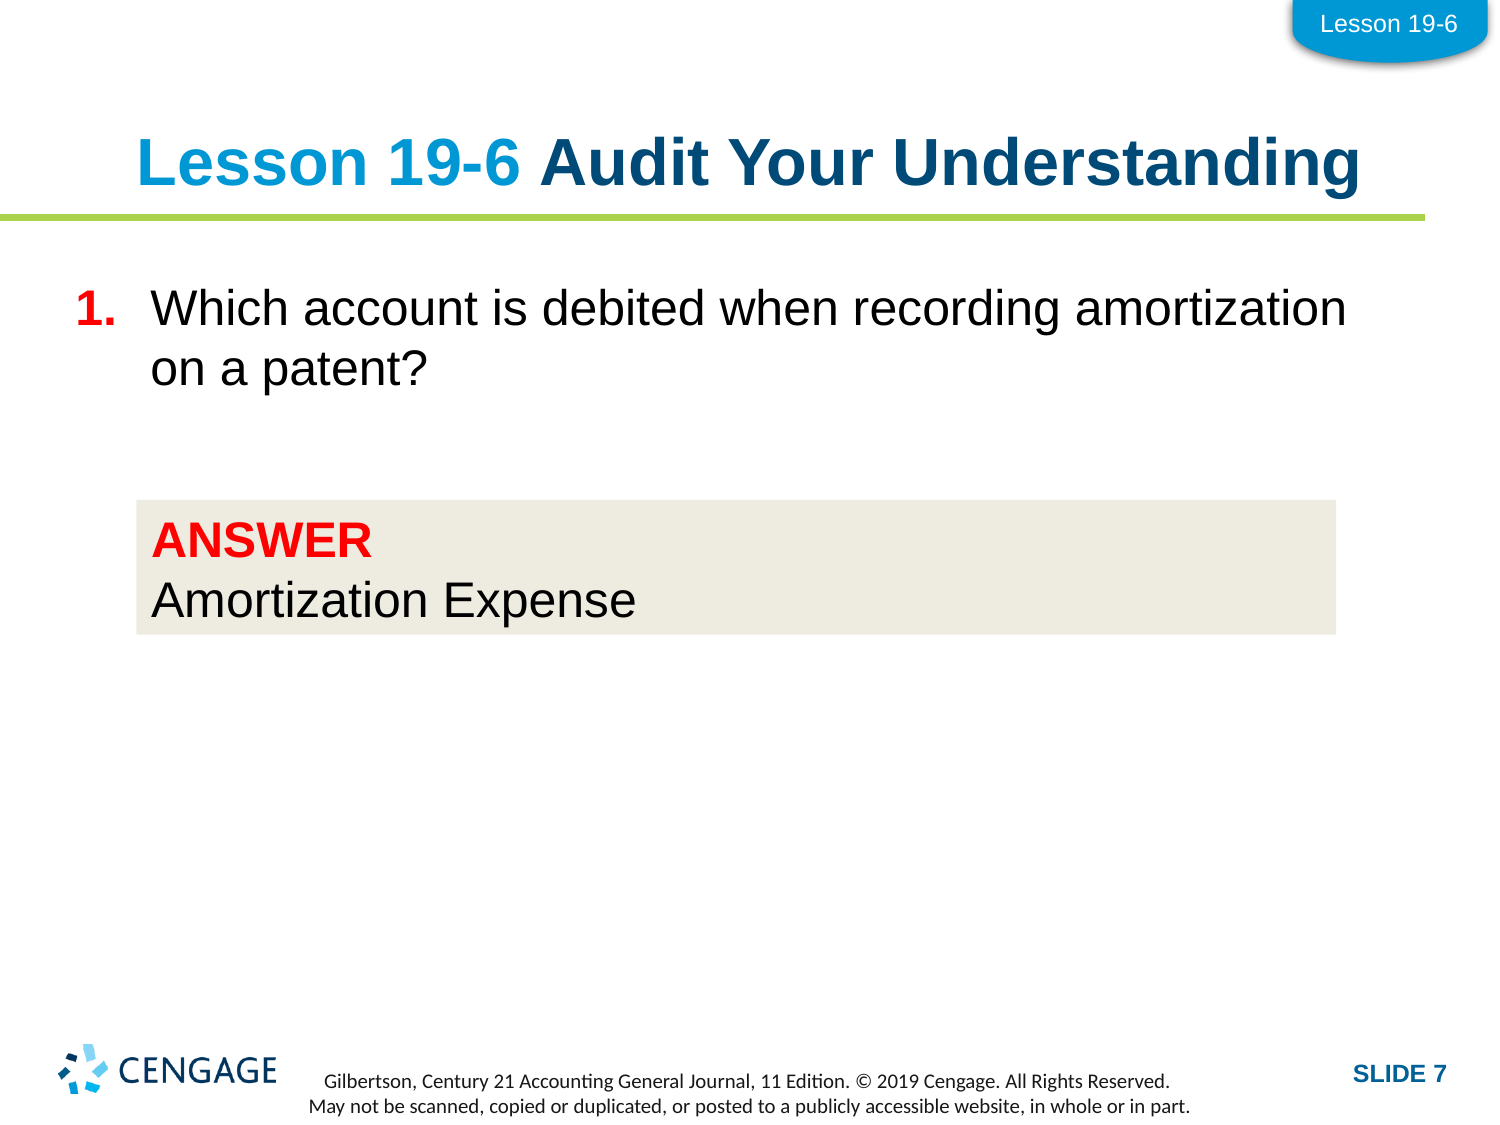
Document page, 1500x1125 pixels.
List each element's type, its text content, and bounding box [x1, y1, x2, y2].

text_box [1292, 0, 1488, 63]
text_box ANSWER Amortization Expense [136, 499, 1337, 635]
text_box Lesson 19-6 [1305, 0, 1474, 45]
title Lesson 19-6 Audit Your Understanding [70, 118, 1430, 229]
picture [58, 1044, 276, 1094]
text_box SLIDE 7 [1162, 1049, 1463, 1095]
list 1. Which account is debited when recording amortization on a patent? [75, 275, 1394, 452]
